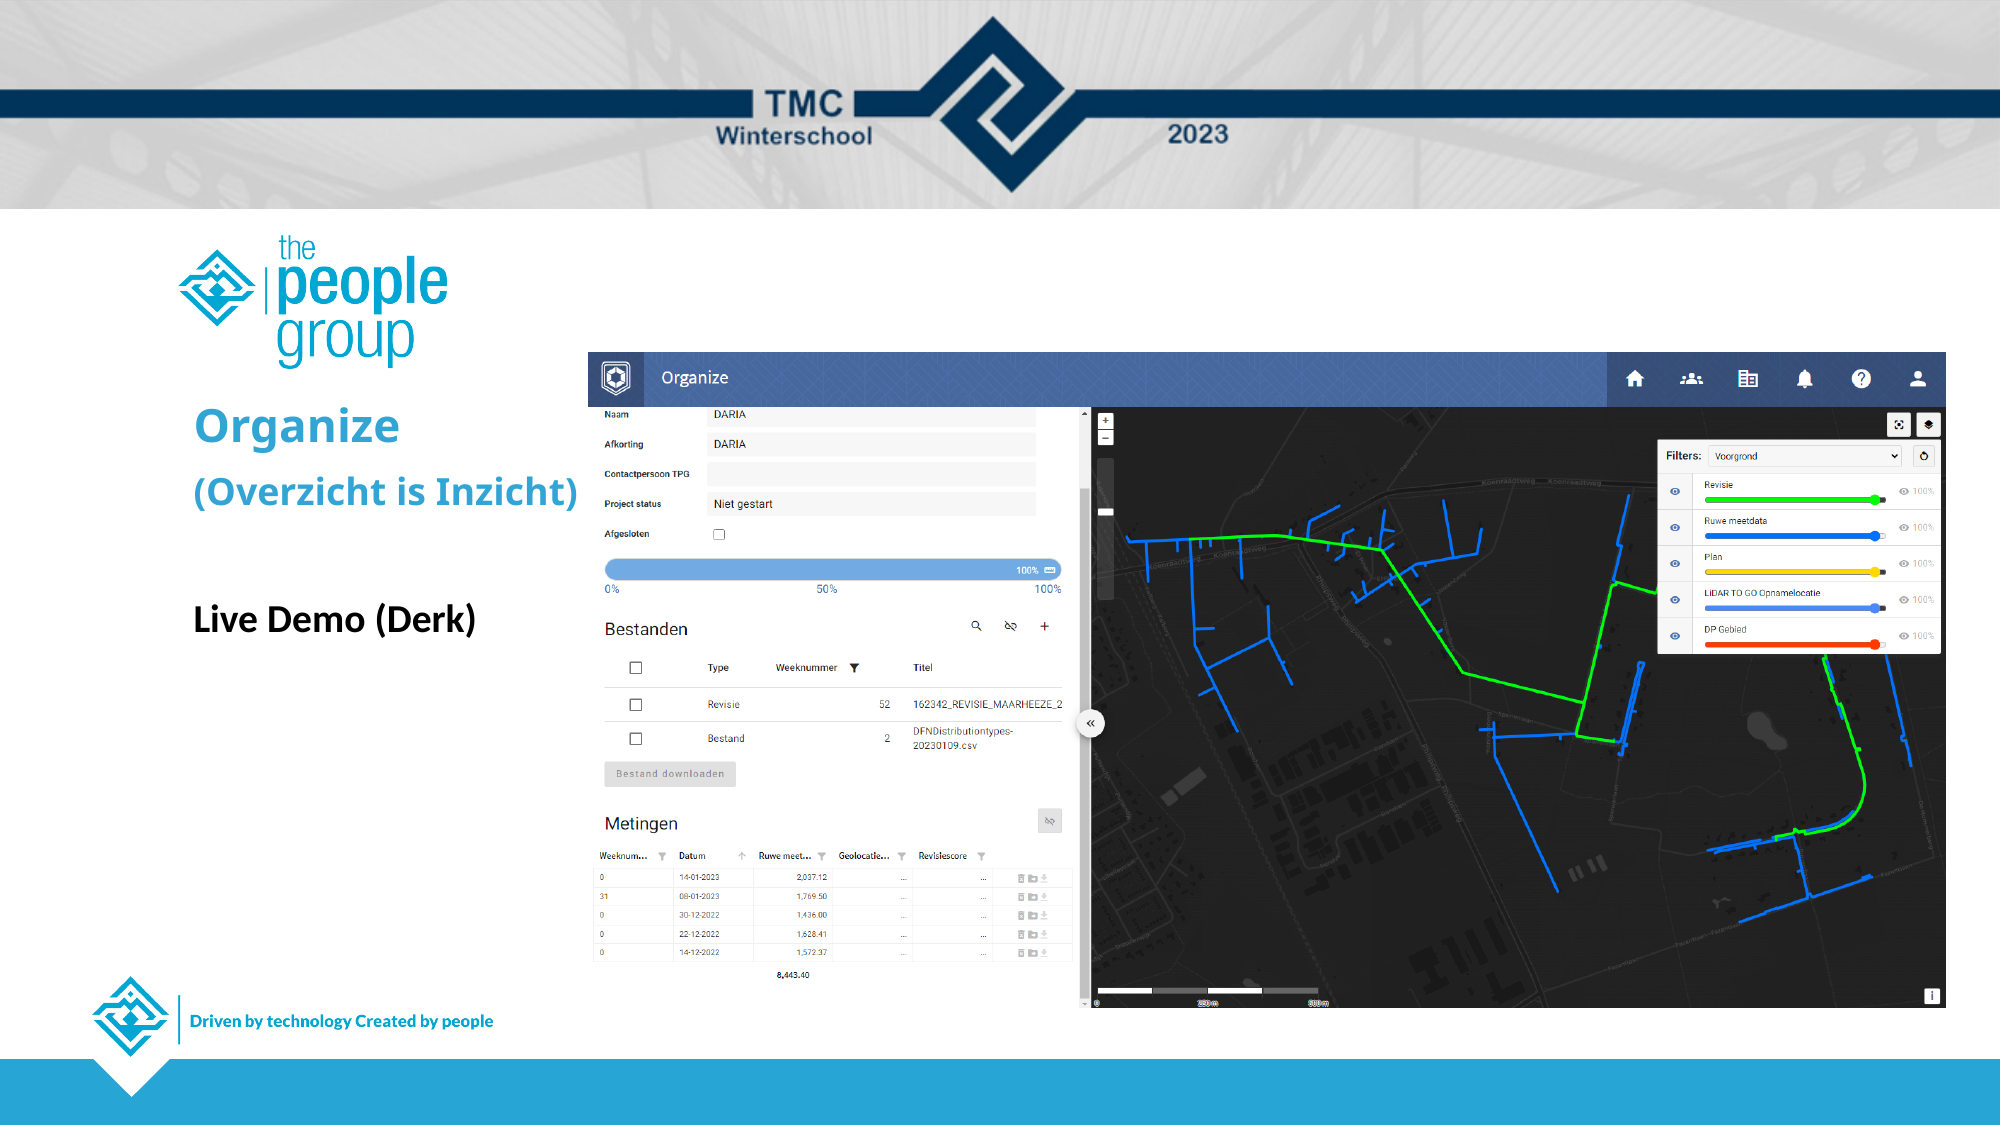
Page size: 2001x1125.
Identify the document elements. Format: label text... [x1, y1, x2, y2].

picture [588, 352, 1946, 1008]
picture [393, 324, 408, 353]
picture [0, 0, 2000, 209]
picture [428, 287, 447, 298]
picture [283, 324, 298, 352]
picture [178, 235, 447, 369]
picture [92, 976, 493, 1058]
picture [428, 272, 439, 281]
picture [0, 1059, 2000, 1125]
list Organize (Overzicht is Inzicht) Live Demo (Derk) [178, 395, 588, 900]
